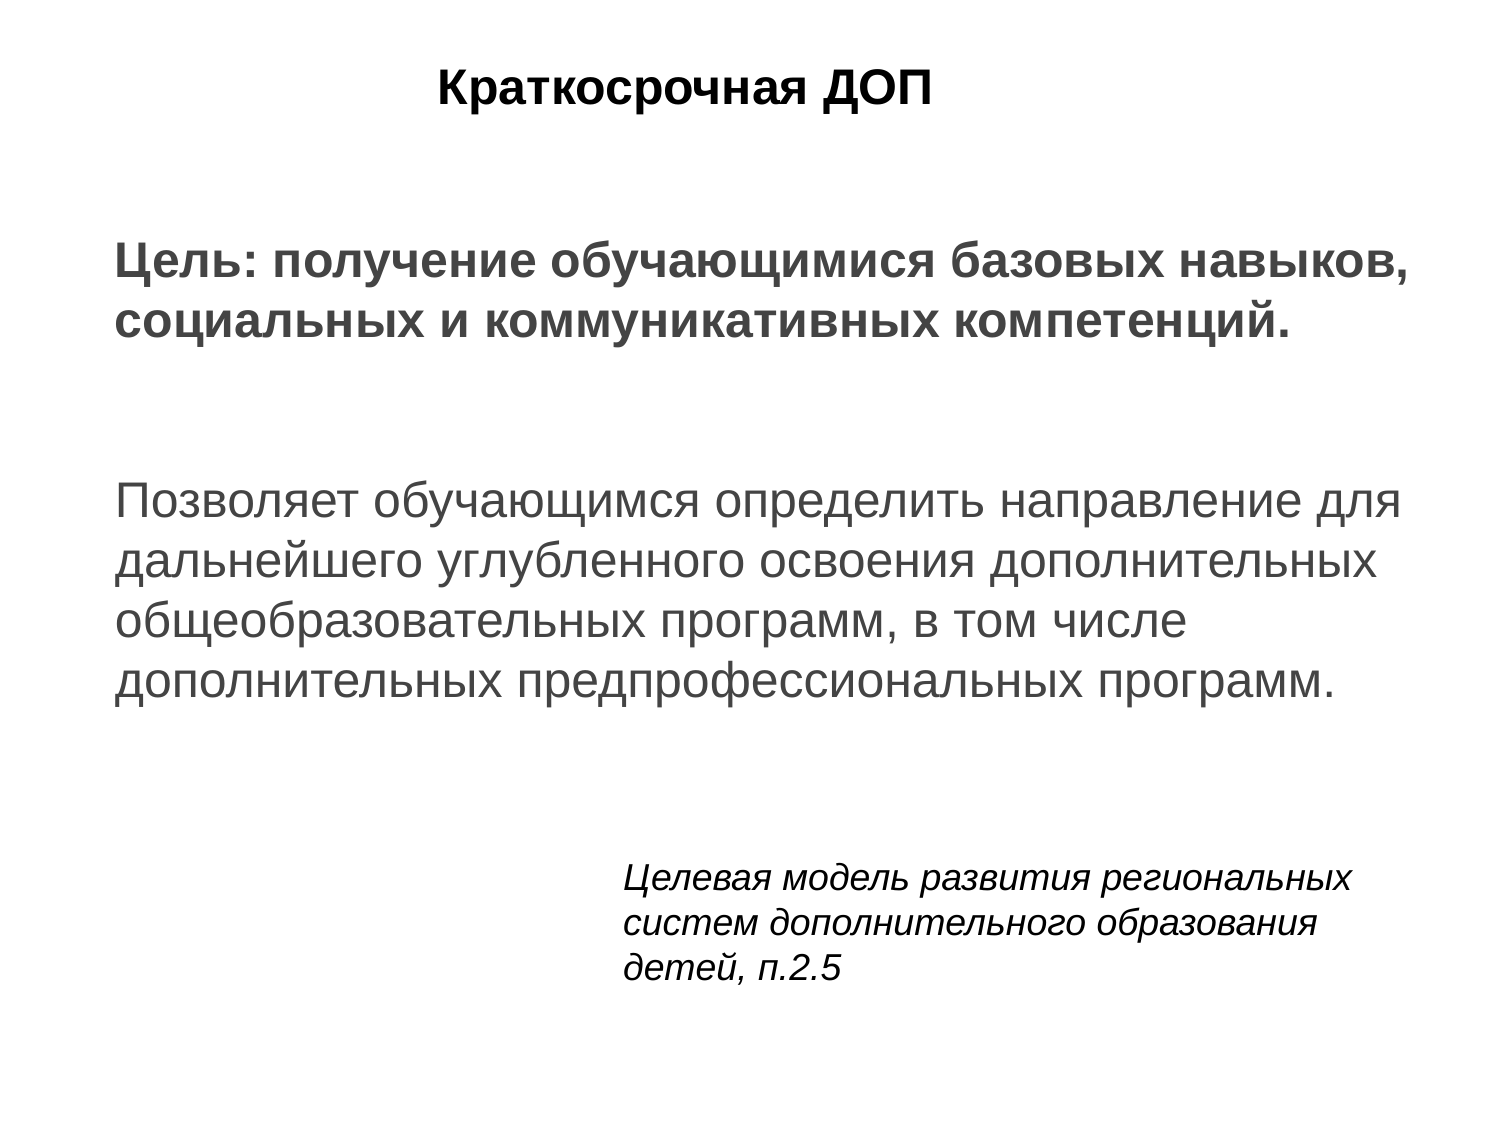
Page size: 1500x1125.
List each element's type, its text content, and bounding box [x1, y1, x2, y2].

text_box Целевая модель развития региональных систем дополнительного образования детей, п.2.5 [608, 846, 1388, 996]
text_box Цель: получение обучающимися базовых навыков, социальных и коммуникативных компетенций. Позволяет обучающимся определить направление для дальнейшего углубленного освоения дополнительных общеобразовательных программ, в том числе дополнительных предпрофессиональных программ. [100, 219, 1436, 715]
text_box Краткосрочная ДОП [102, 47, 1284, 122]
